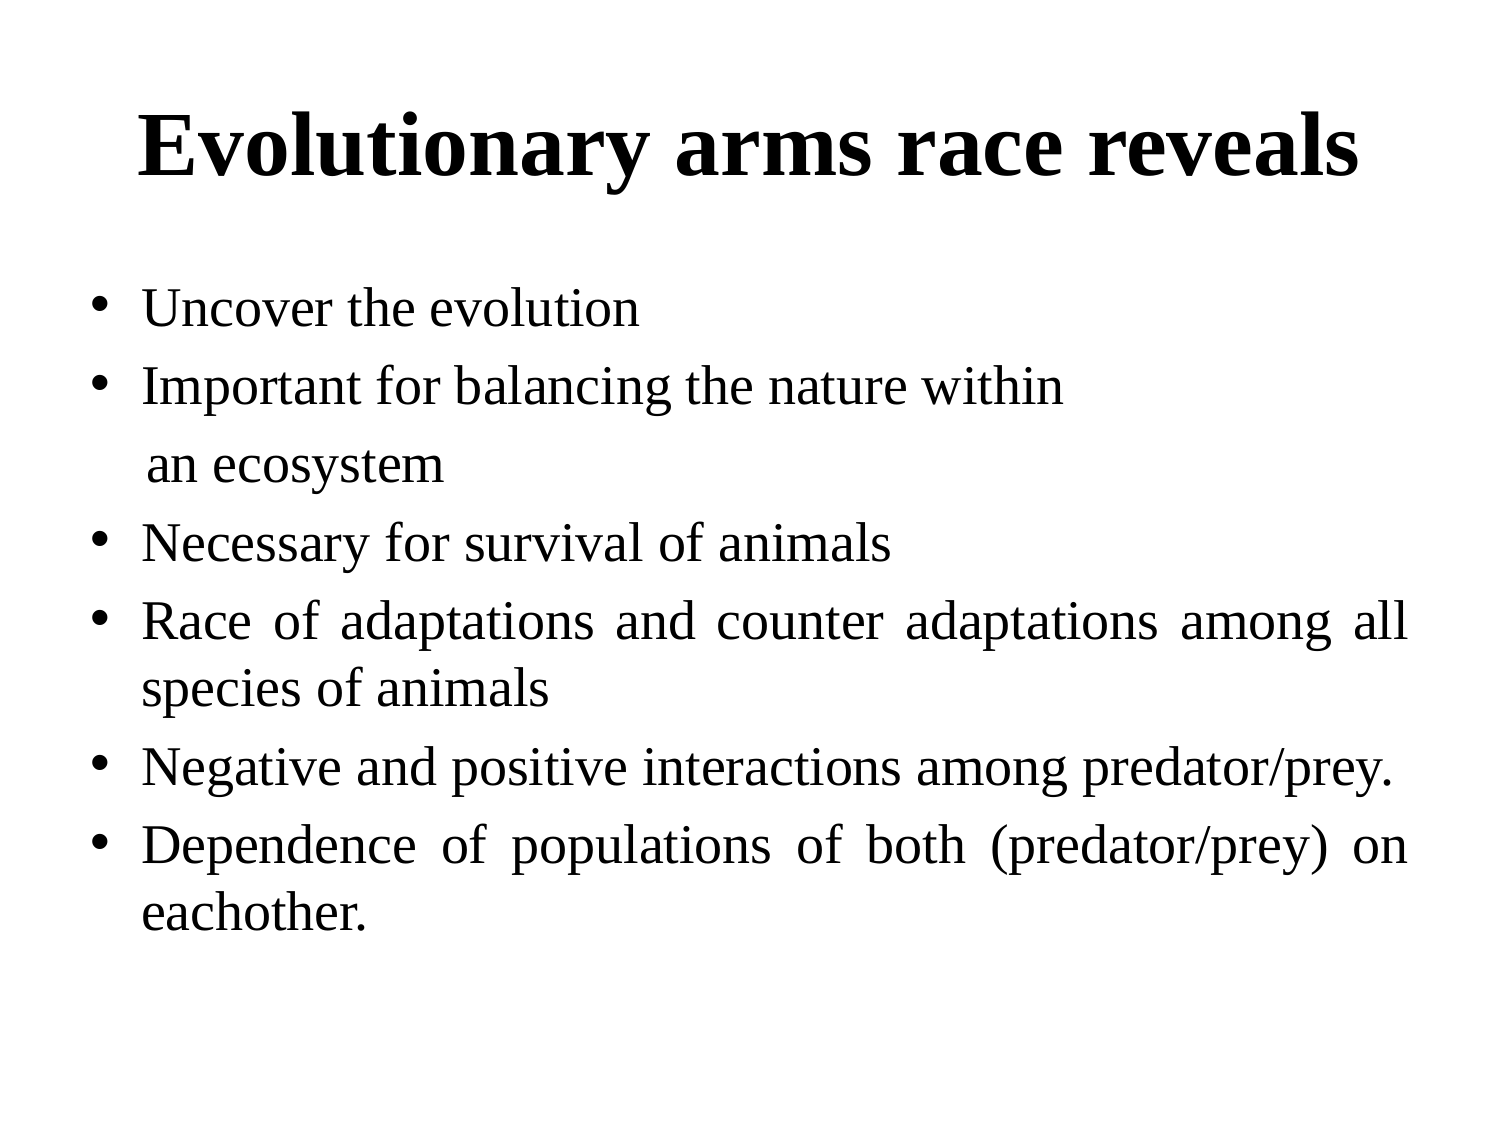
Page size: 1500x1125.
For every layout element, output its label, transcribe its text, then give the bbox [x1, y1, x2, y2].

list Uncover the evolution Important for balancing the nature within an ecosystem Necessary for survival of animals Race of adaptations and counter adaptations among all species of animals Negative and positive interactions among predator/prey. Dependence of populations of both (predator/prey) on eachother. [75, 262, 1425, 1005]
title Evolutionary arms race reveals [75, 45, 1425, 233]
